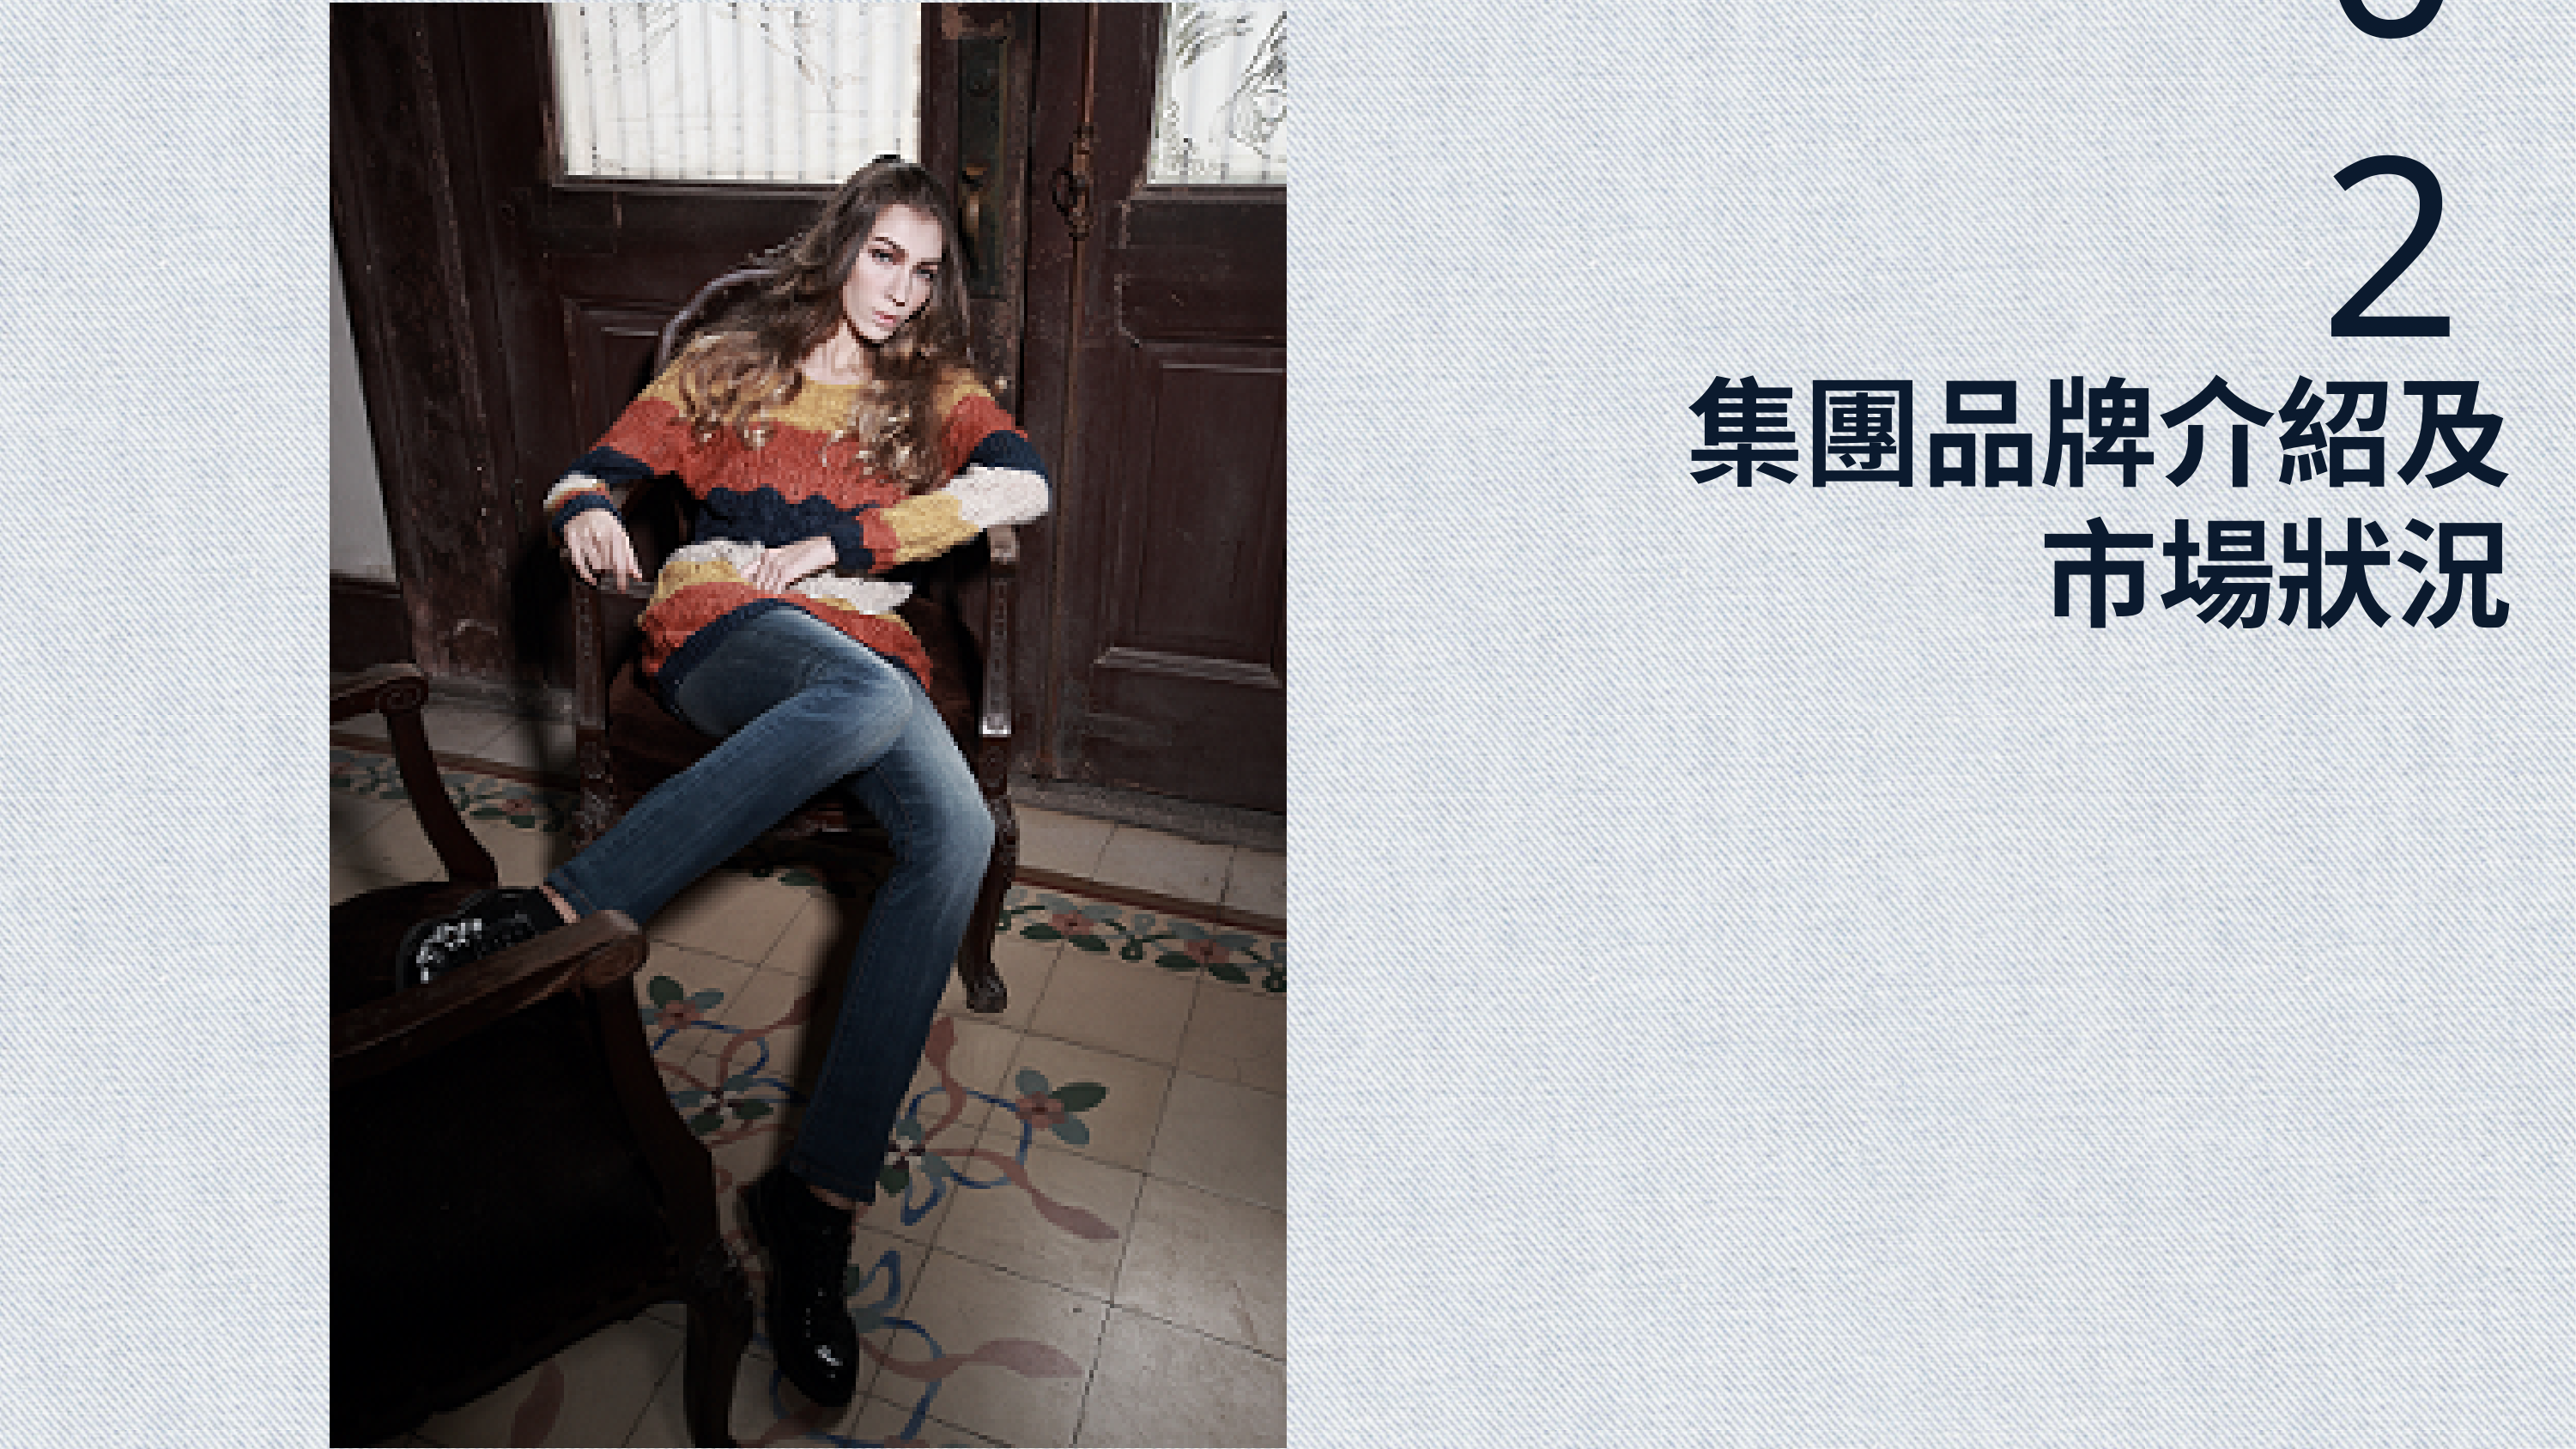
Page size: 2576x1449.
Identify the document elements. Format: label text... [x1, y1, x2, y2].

picture [0, 0, 2576, 1449]
list 集團品牌介紹及市場狀況 [1623, 352, 2525, 605]
list 02 [2185, 46, 2469, 352]
